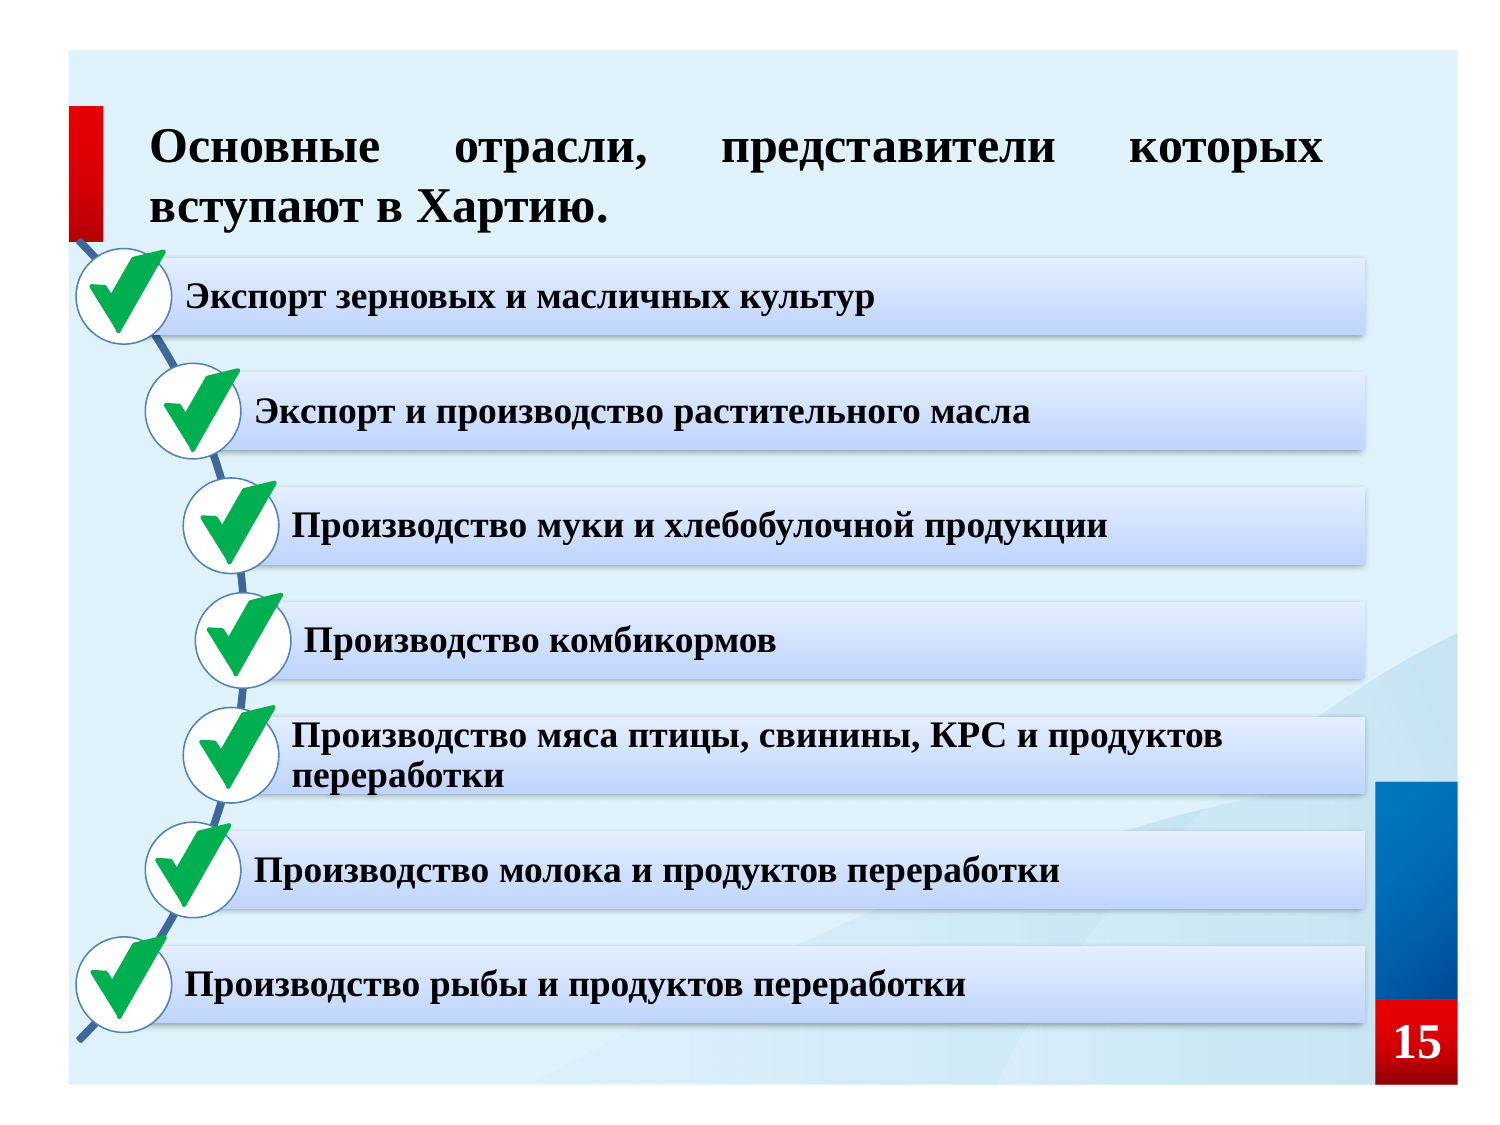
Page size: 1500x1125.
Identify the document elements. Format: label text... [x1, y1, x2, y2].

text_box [205, 602, 291, 671]
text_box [88, 258, 173, 328]
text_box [198, 714, 283, 783]
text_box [162, 377, 248, 446]
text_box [153, 832, 239, 901]
picture [0, 0, 1500, 1125]
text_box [64, 219, 1377, 1062]
title Основные отрасли, представители которых вступают в Хартию. [134, 82, 1339, 218]
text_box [199, 490, 284, 559]
slide_number 15 [1364, 1016, 1471, 1077]
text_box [89, 944, 174, 1013]
